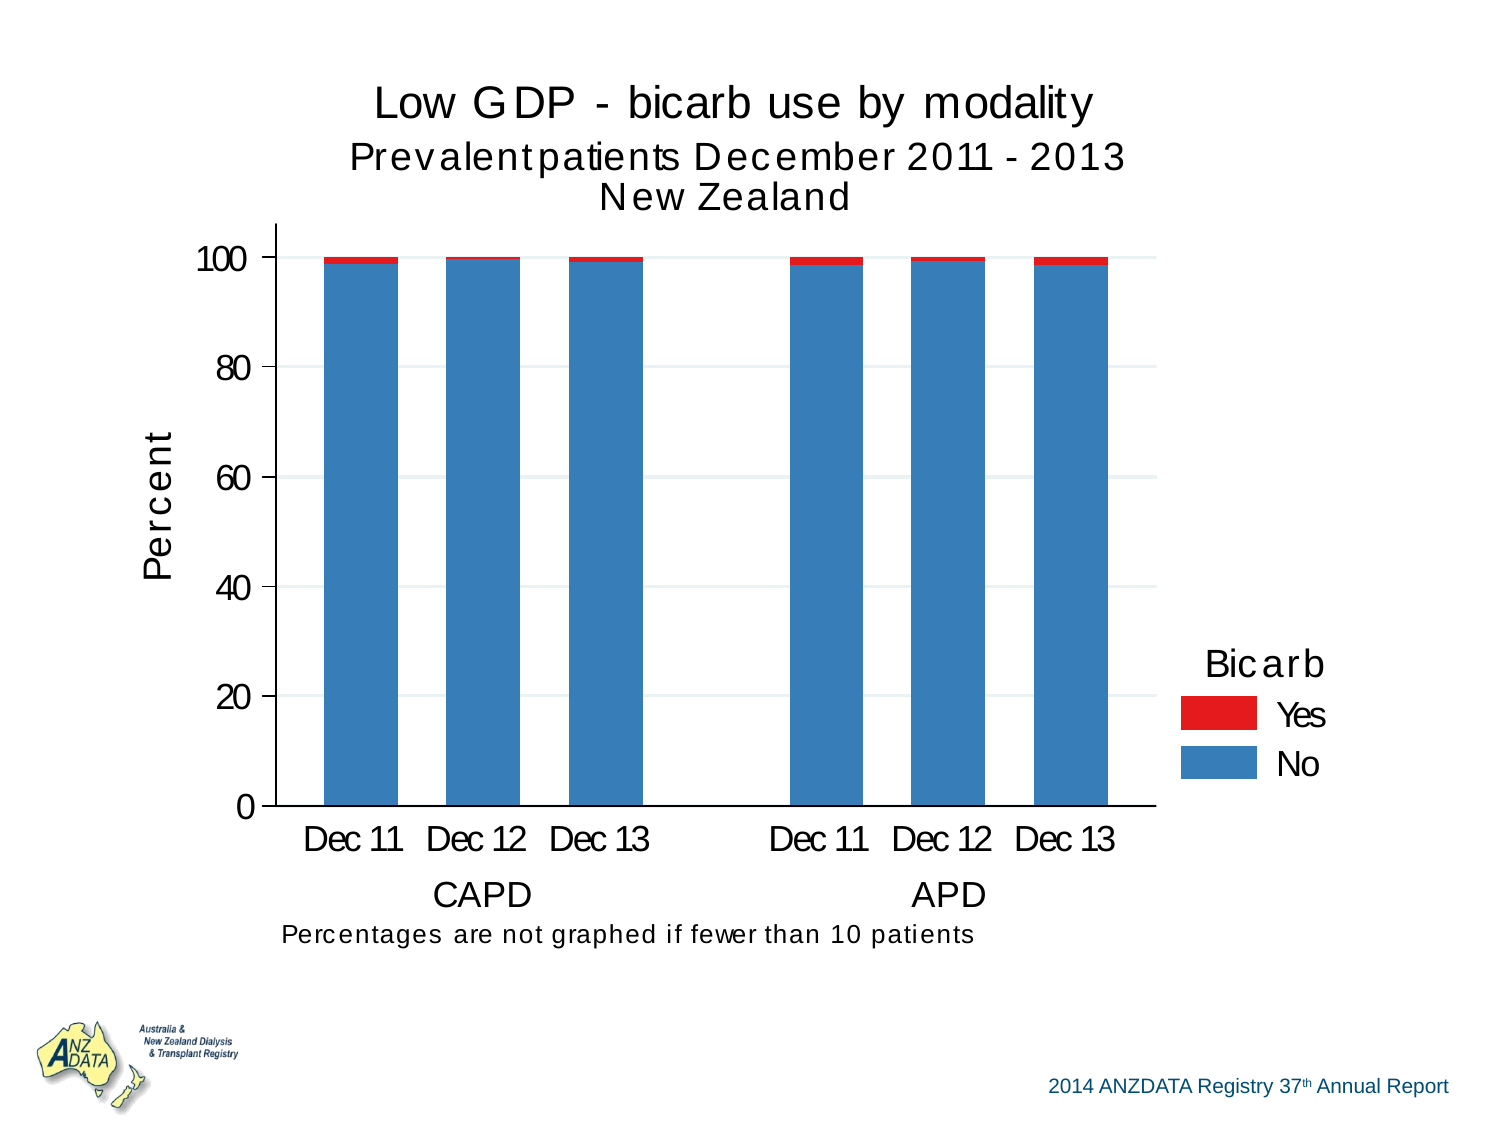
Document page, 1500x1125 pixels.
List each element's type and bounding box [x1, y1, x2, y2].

picture [1306, 1078, 1311, 1087]
picture [29, 1016, 243, 1118]
picture [100, 42, 1400, 988]
